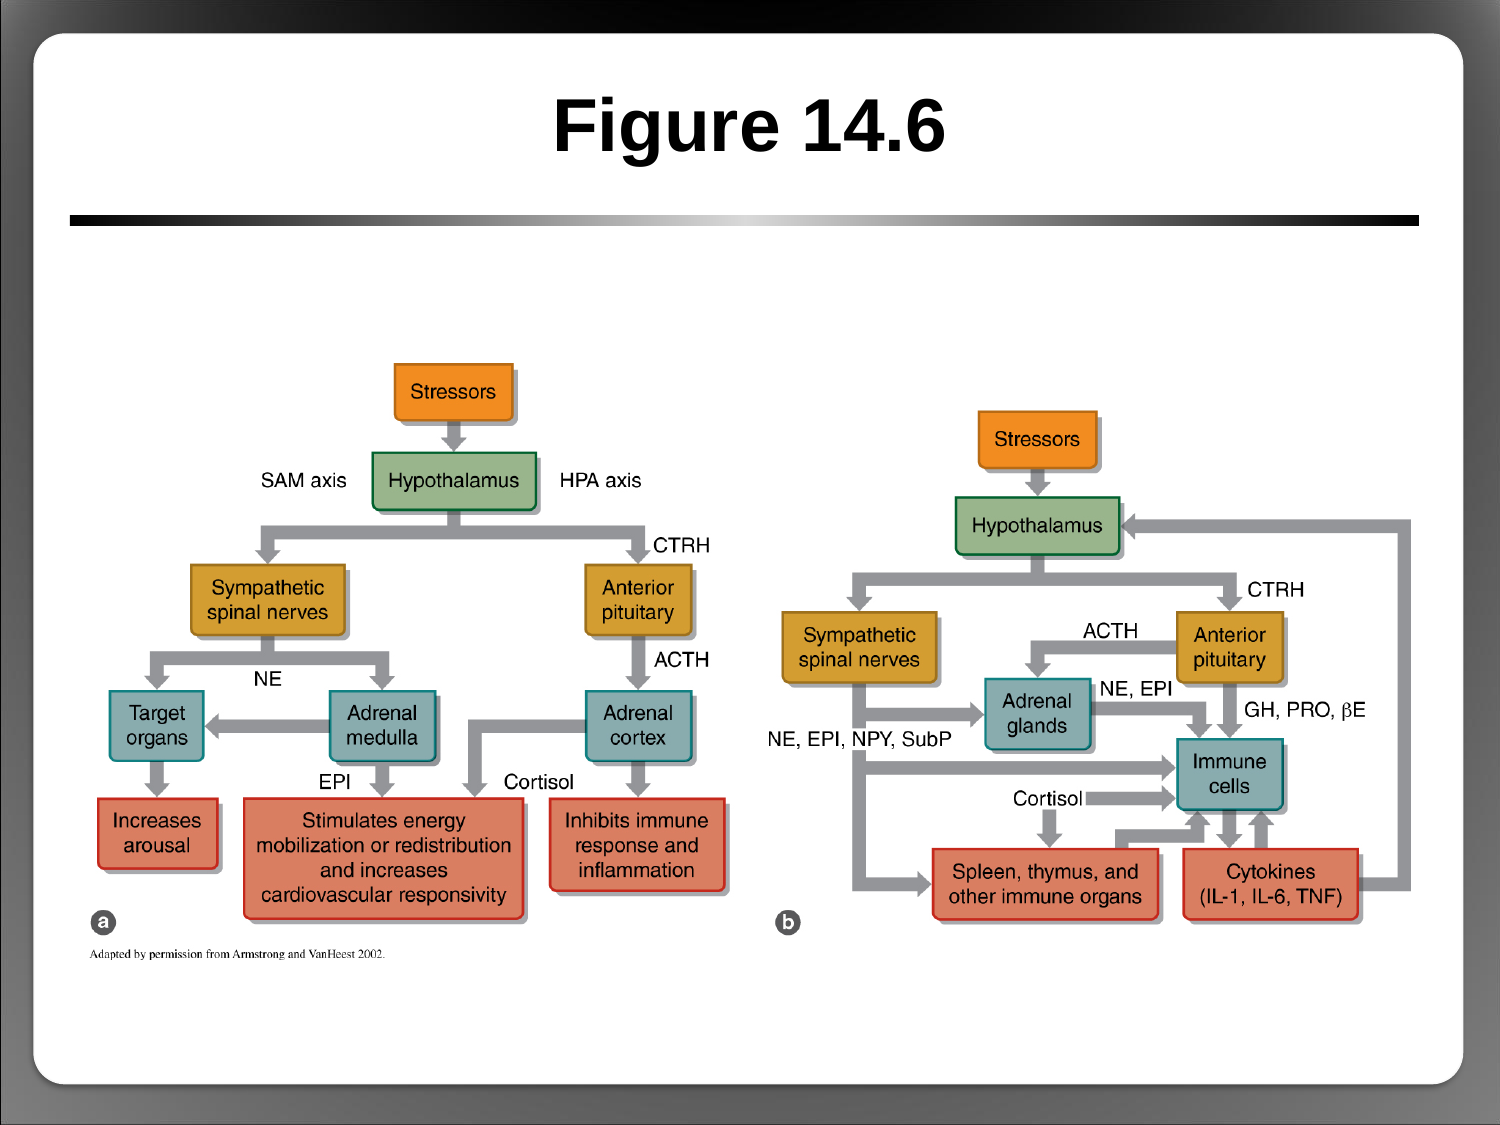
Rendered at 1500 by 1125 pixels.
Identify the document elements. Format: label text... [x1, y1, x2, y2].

picture [0, 0, 1500, 1125]
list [89, 363, 1411, 961]
title Figure 14.6 [49, 45, 1451, 211]
